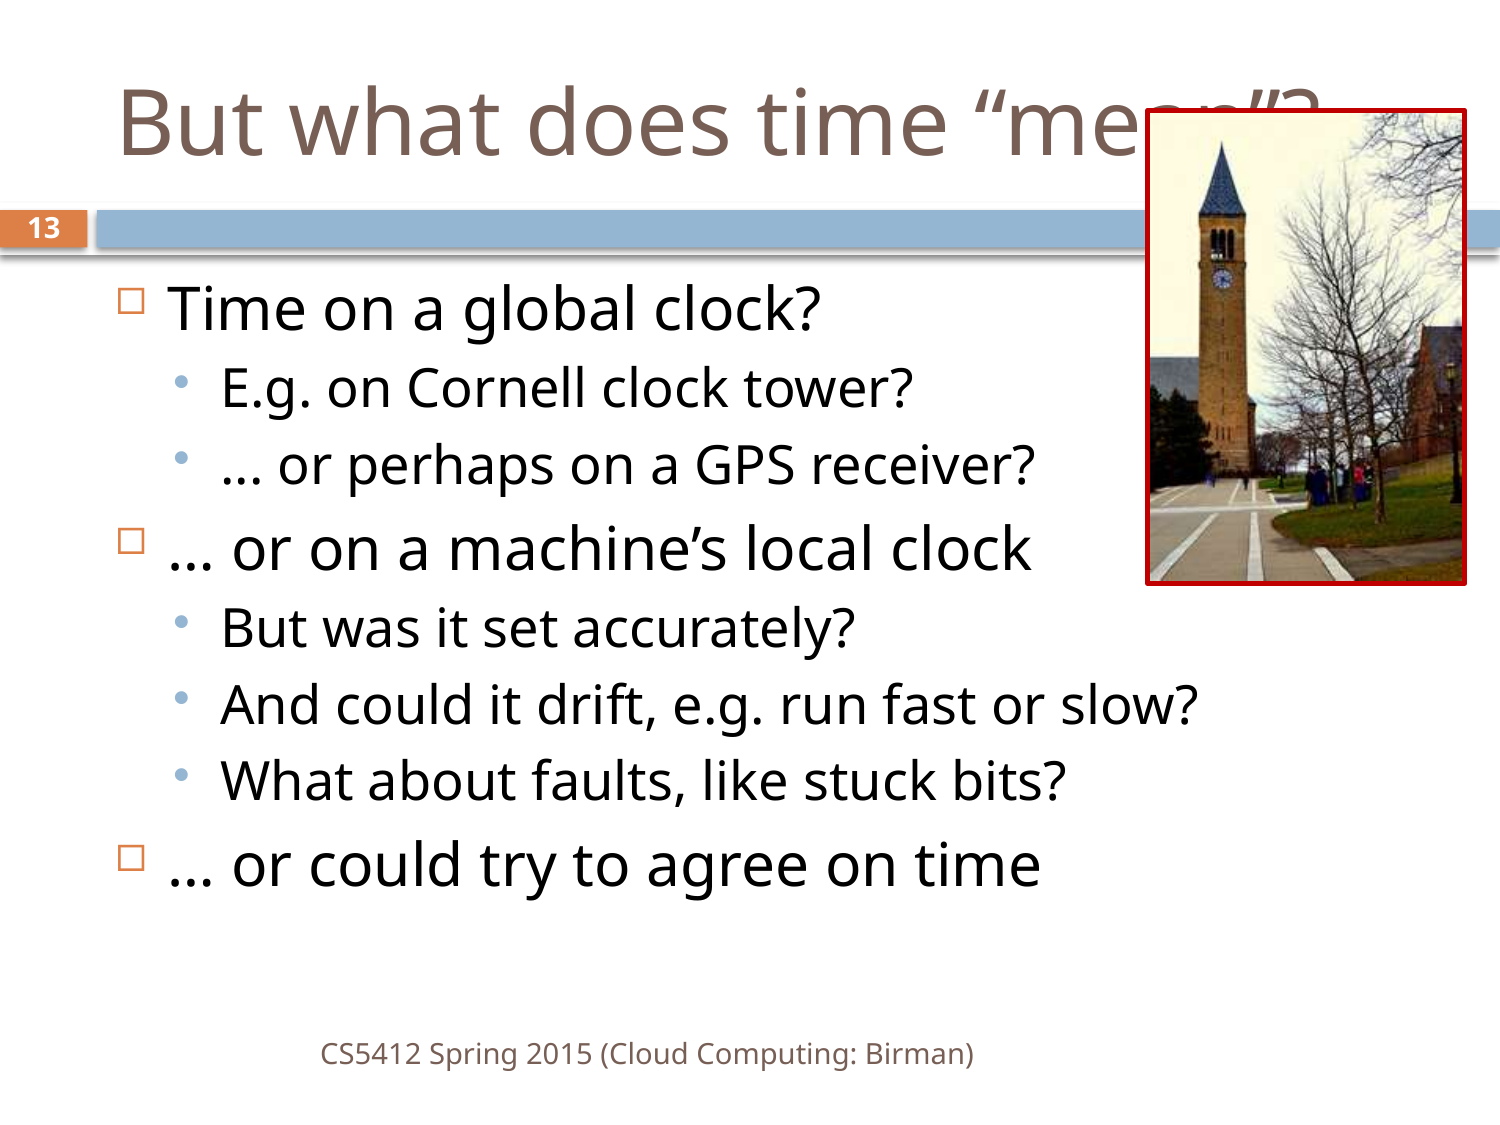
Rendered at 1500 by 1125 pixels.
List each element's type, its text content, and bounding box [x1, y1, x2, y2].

slide_number 13 [0, 208, 88, 249]
picture [1149, 112, 1463, 582]
footer CS5412 Spring 2015 (Cloud Computing: Birman) [99, 1024, 990, 1085]
title But what does time “mean”? [100, 37, 1438, 200]
list Time on a global clock? E.g. on Cornell clock tower? ... or perhaps on a GPS receiver? … or on a machine’s local clock But was it set accurately? And could it drift, e.g. run fast or slow? What about faults, like stuck bits? … or could try to agree on time [100, 262, 1438, 1005]
